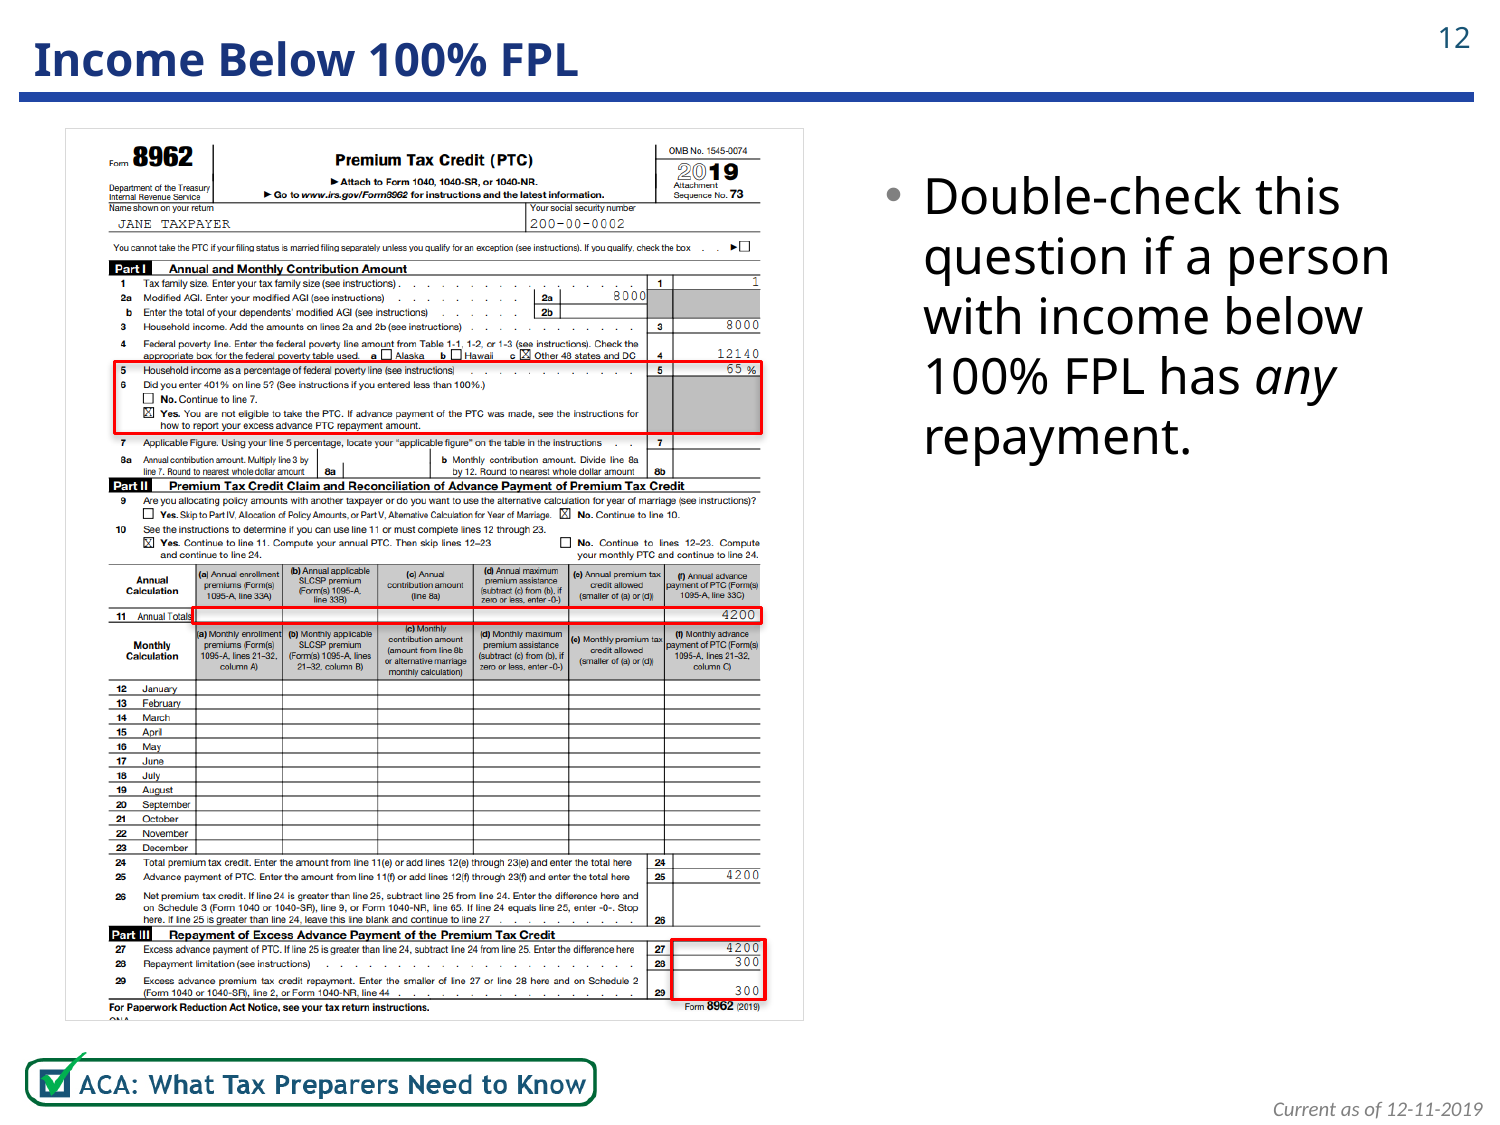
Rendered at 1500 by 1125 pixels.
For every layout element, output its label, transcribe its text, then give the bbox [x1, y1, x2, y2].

list Double-check this question if a person with income below 100% FPL has any repayment. [869, 156, 1410, 955]
slide_number 12 [1409, 9, 1486, 70]
picture [0, 0, 1500, 1125]
title Income Below 100% FPL [18, 15, 1369, 101]
